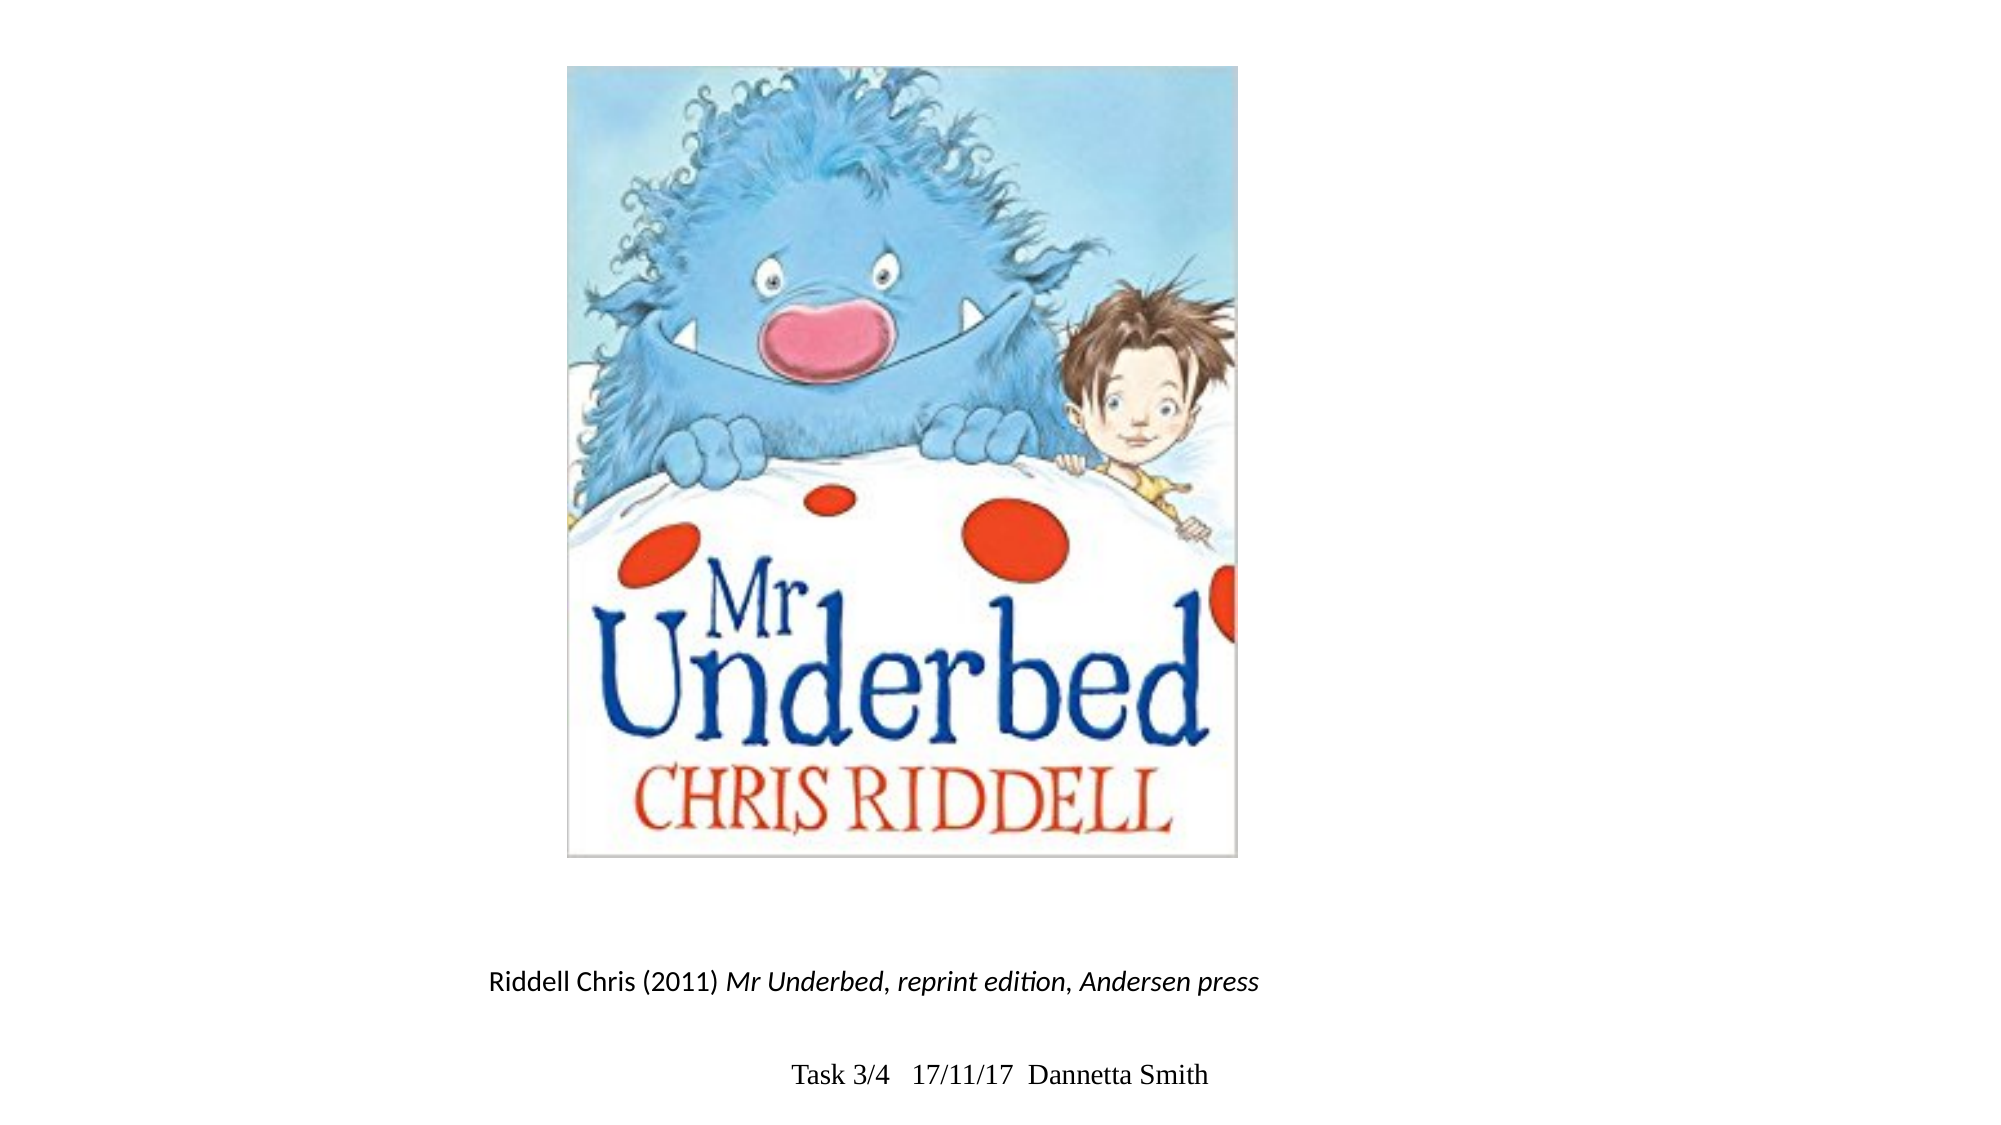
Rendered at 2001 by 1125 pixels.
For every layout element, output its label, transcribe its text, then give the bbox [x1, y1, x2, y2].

text_box Riddell Chris (2011) Mr Underbed, reprint edition, Andersen press [474, 954, 1526, 1005]
footer Task 3/4 17/11/17 Dannetta Smith [662, 1042, 1338, 1103]
picture [567, 66, 1238, 858]
